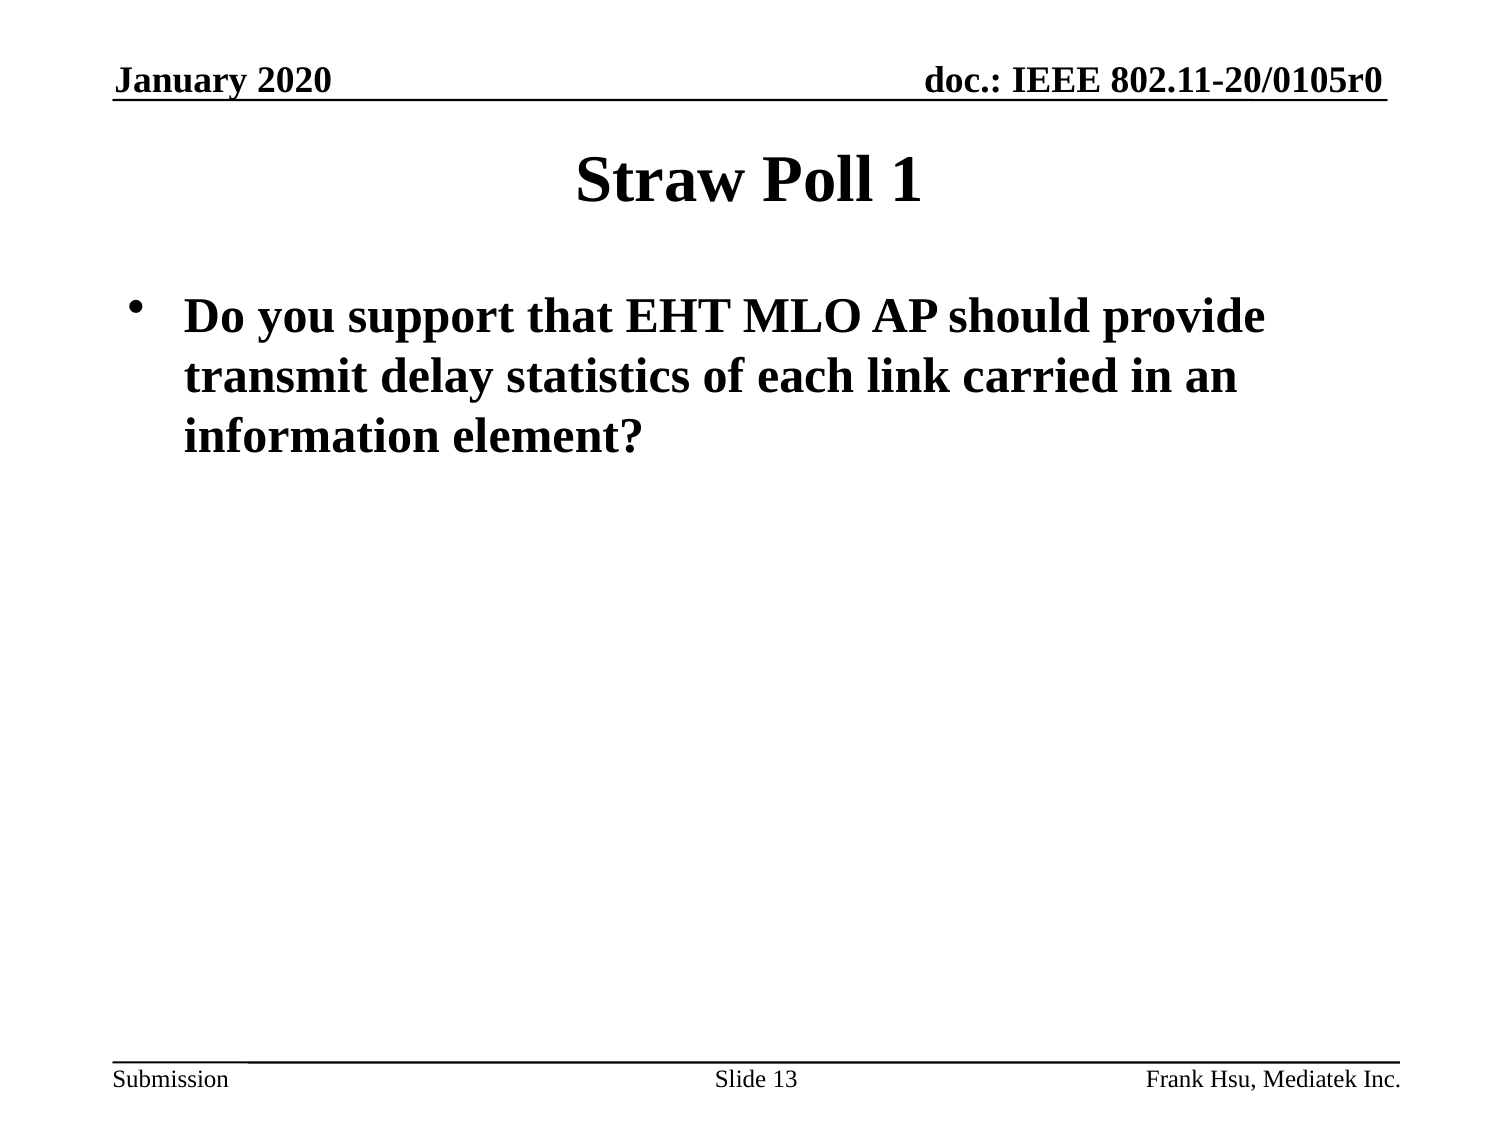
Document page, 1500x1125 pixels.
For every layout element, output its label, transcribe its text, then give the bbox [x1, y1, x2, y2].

title Straw Poll 1 [112, 112, 1388, 238]
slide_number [114, 54, 335, 101]
list Do you support that EHT MLO AP should provide transmit delay statistics of each link carried in an information element? [112, 274, 1388, 1001]
slide_number Slide 13 [712, 1061, 800, 1093]
footer Frank Hsu, Mediatek Inc. [1128, 1061, 1402, 1093]
